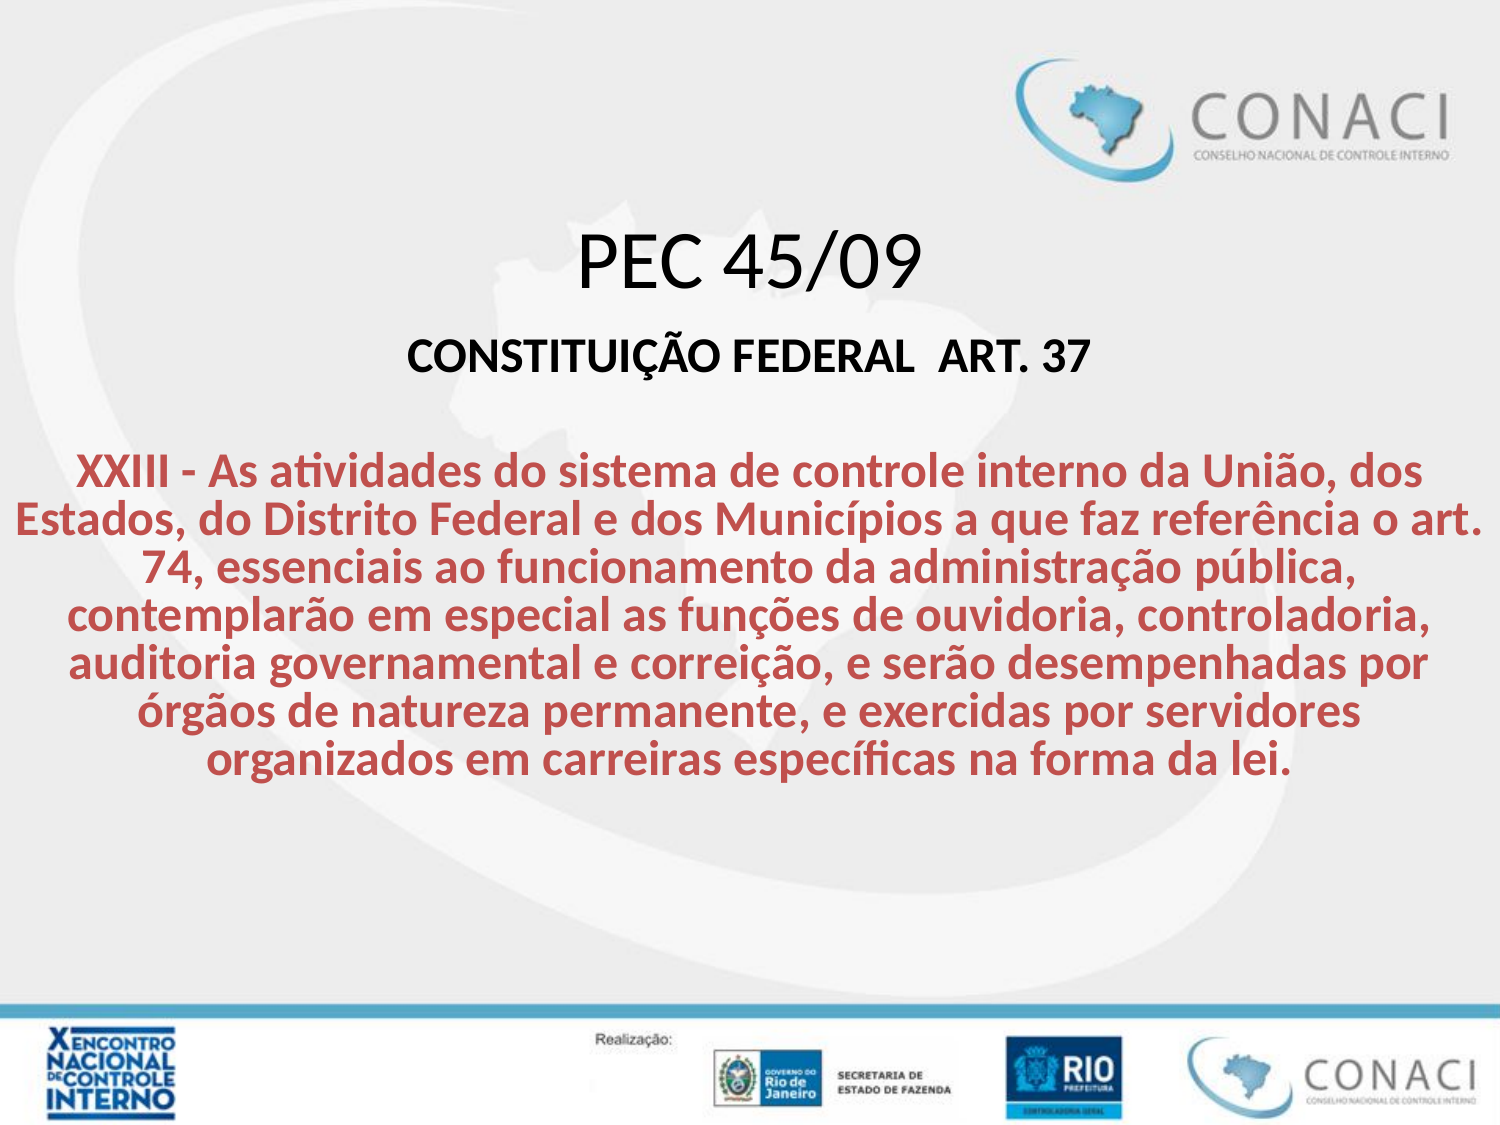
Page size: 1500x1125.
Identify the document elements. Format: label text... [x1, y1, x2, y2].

picture [0, 1012, 1500, 1125]
title PEC 45/09 [112, 196, 1388, 315]
picture [0, 0, 1500, 326]
subtitle CONSTITUIÇÃO FEDERAL ART. 37 XXIII - As atividades do sistema de controle interno da União, dos Estados, do Distrito Federal e dos Municípios a que faz referência o art. 74, essenciais ao funcionamento da administração pública, contemplarão em especial as funções de ouvidoria, controladoria, auditoria governamental e correição, e serão desempenhadas por órgãos de natureza permanente, e exercidas por servidores organizados em carreiras específicas na forma da lei. [0, 326, 1500, 1012]
